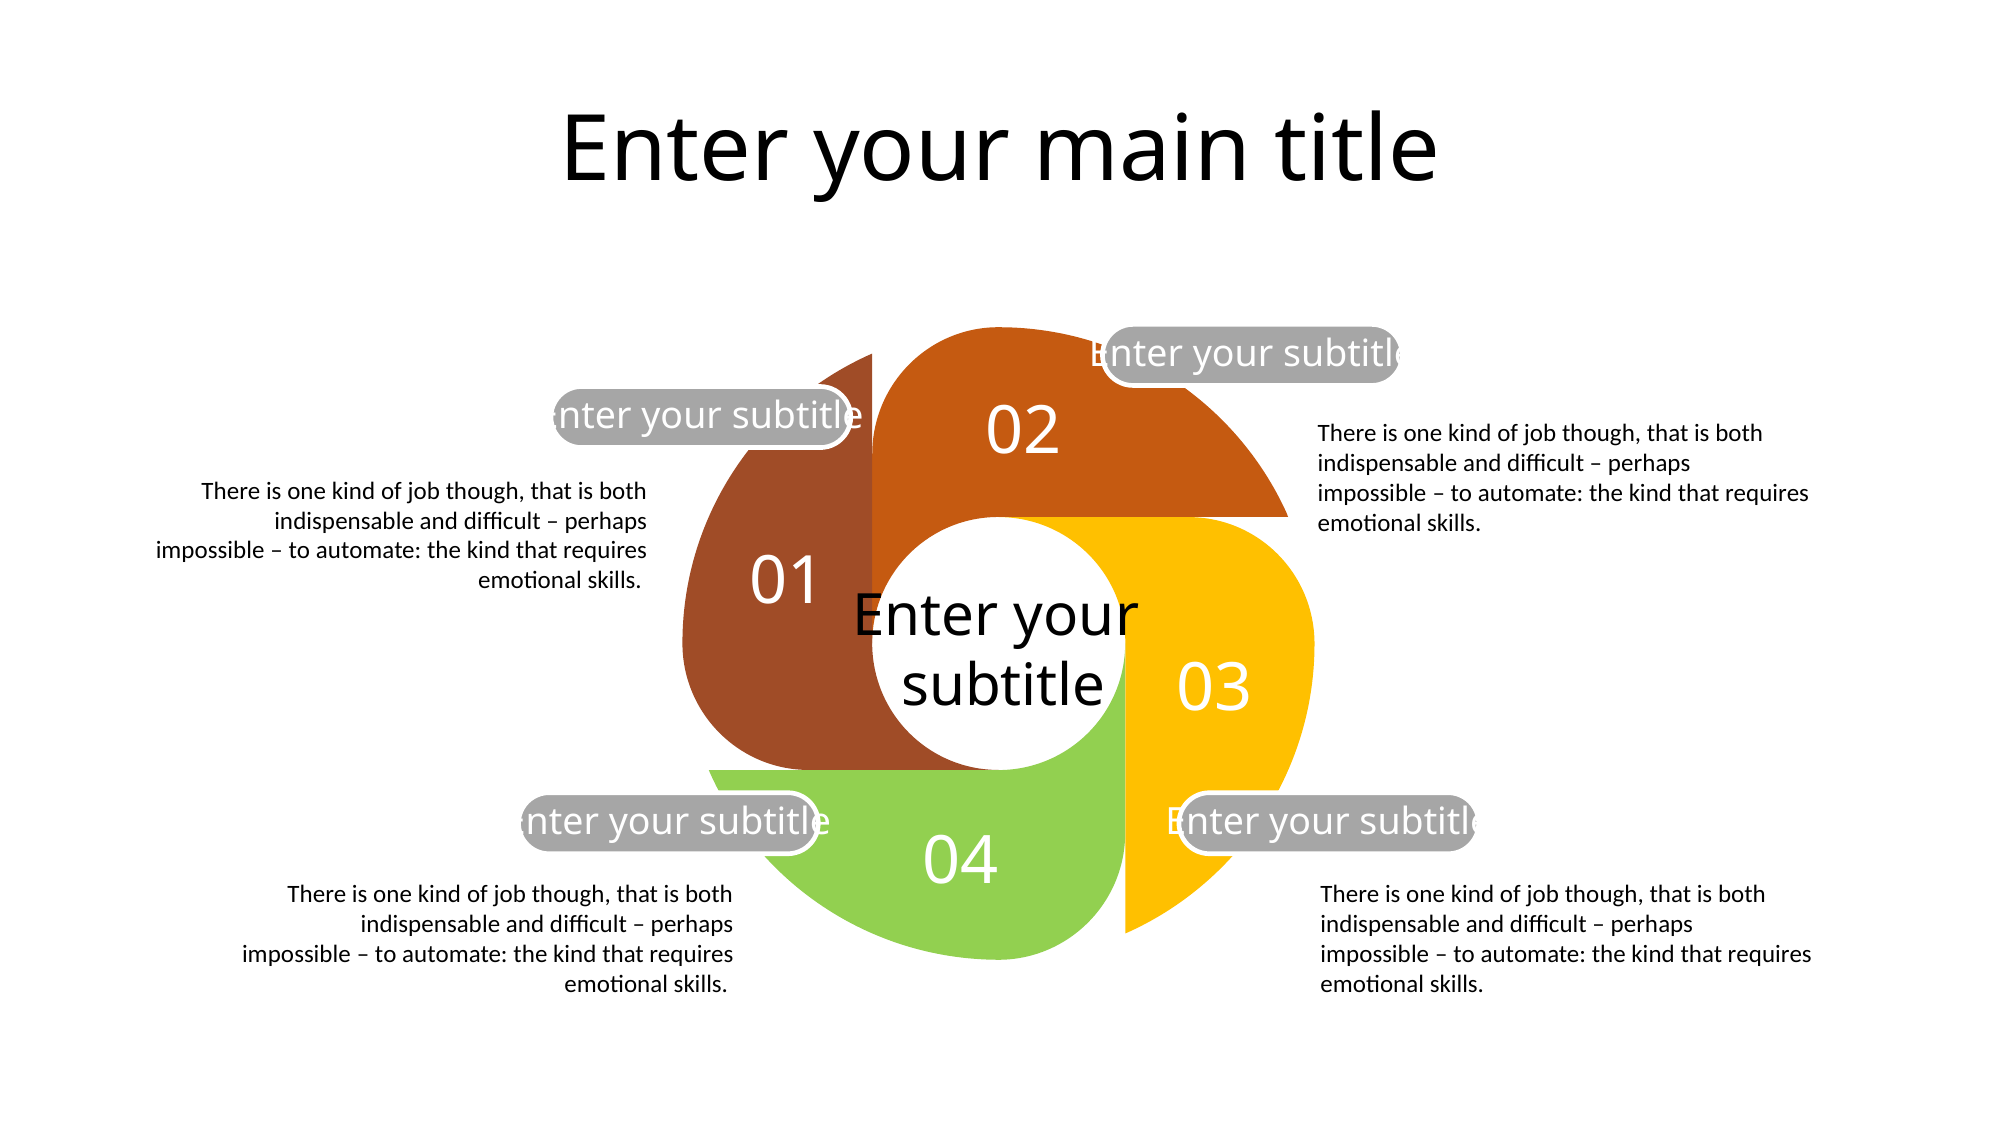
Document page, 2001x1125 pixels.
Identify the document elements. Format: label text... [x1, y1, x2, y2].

text_box Enter your subtitle [550, 386, 682, 448]
text_box Enter your main title [544, 81, 1456, 207]
text_box Enter your subtitle [1315, 792, 1479, 854]
text_box Enter your subtitle [1120, 324, 1403, 386]
text_box Enter your subtitle [518, 792, 682, 854]
text_box There is one kind of job though, that is both indispensable and difficult – perhaps impossible – to automate: the kind that requires emotional skills. [1315, 401, 1835, 552]
text_box There is one kind of job though, that is both indispensable and difficult – perhaps impossible – to automate: the kind that requires emotional skills. [1305, 862, 1837, 1012]
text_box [682, 327, 1315, 960]
text_box There is one kind of job though, that is both indispensable and difficult – perhaps impossible – to automate: the kind that requires emotional skills. [217, 862, 749, 1012]
text_box There is one kind of job though, that is both indispensable and difficult – perhaps impossible – to automate: the kind that requires emotional skills. [131, 459, 663, 609]
